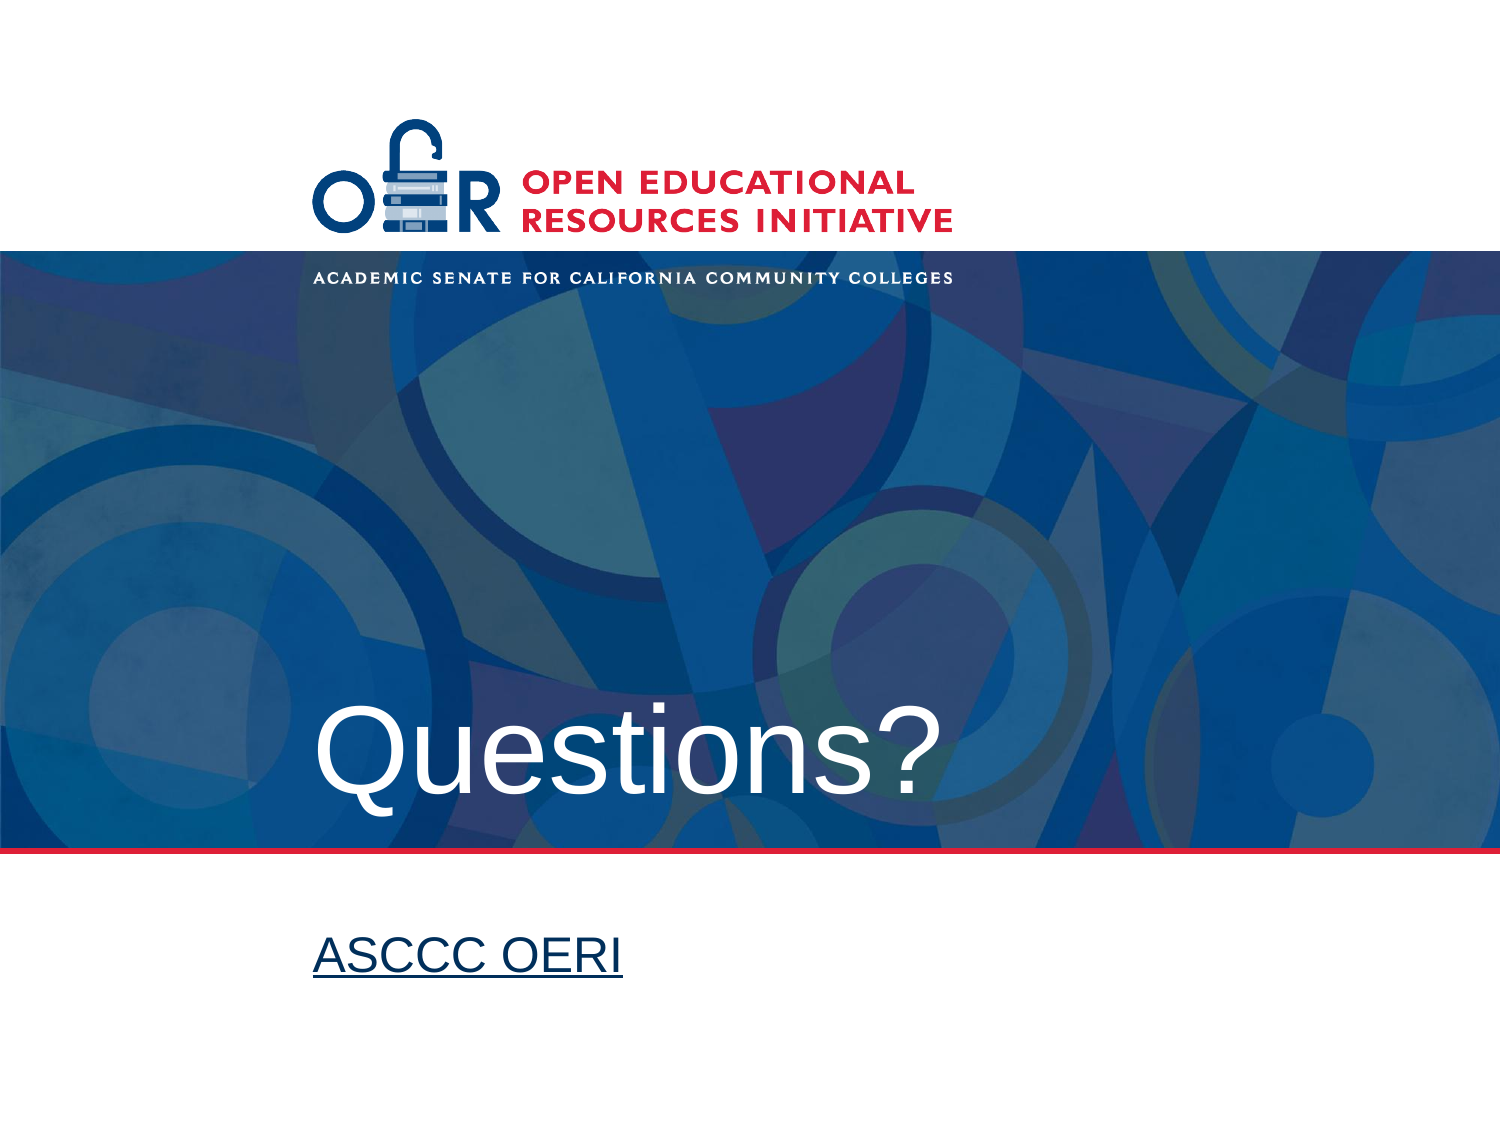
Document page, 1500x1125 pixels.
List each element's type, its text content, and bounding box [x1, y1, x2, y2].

title Questions? [297, 568, 1361, 821]
picture [0, 96, 1500, 848]
subtitle ASCCC OERI [297, 895, 1361, 1012]
